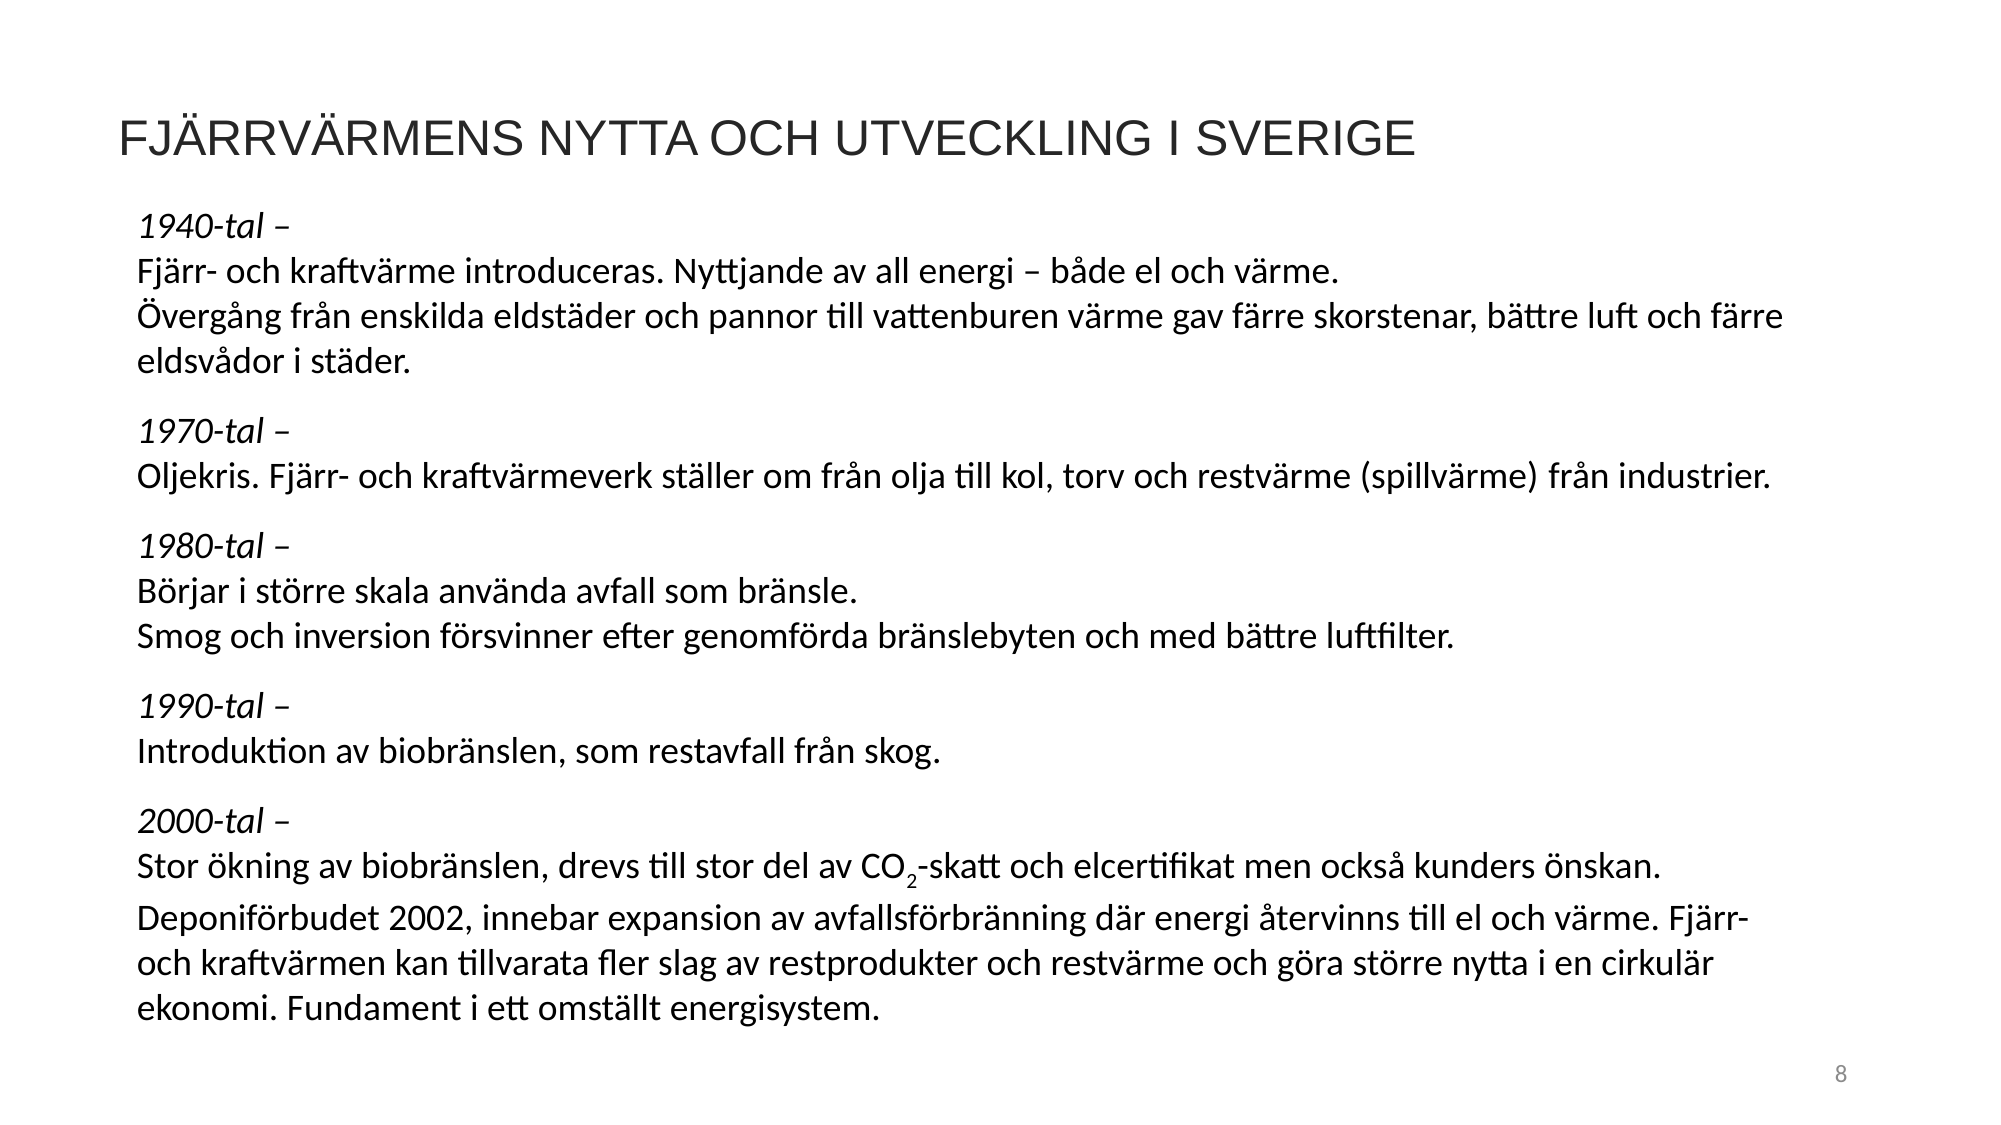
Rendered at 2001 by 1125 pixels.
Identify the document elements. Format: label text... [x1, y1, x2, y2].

text_box FJÄRRVÄRMENS NYTTA OCH UTVECKLING I SVERIGE [0, 93, 2000, 177]
text_box 1940-tal – Fjärr- och kraftvärme introduceras. Nyttjande av all energi – både el och värme. Övergång från enskilda eldstäder och pannor till vattenburen värme gav färre skorstenar, bättre luft och färre eldsvådor i städer. 1970-tal – Oljekris. Fjärr- och kraftvärmeverk ställer om från olja till kol, torv och restvärme (spillvärme) från industrier. 1980-tal – Börjar i större skala använda avfall som bränsle. Smog och inversion försvinner efter genomförda bränslebyten och med bättre luftfilter. 1990-tal – Introduktion av biobränslen, som restavfall från skog. 2000-tal – Stor ökning av biobränslen, drevs till stor del av CO2-skatt och elcertifikat men också kunders önskan. Deponiförbudet 2002, innebar expansion av avfallsförbränning där energi återvinns till el och värme. Fjärr- och kraftvärmen kan tillvarata fler slag av restprodukter och restvärme och göra större nytta i en cirkulär ekonomi. Fundament i ett omställt energisystem. [122, 194, 1804, 1035]
slide_number 8 [1412, 1042, 1863, 1103]
